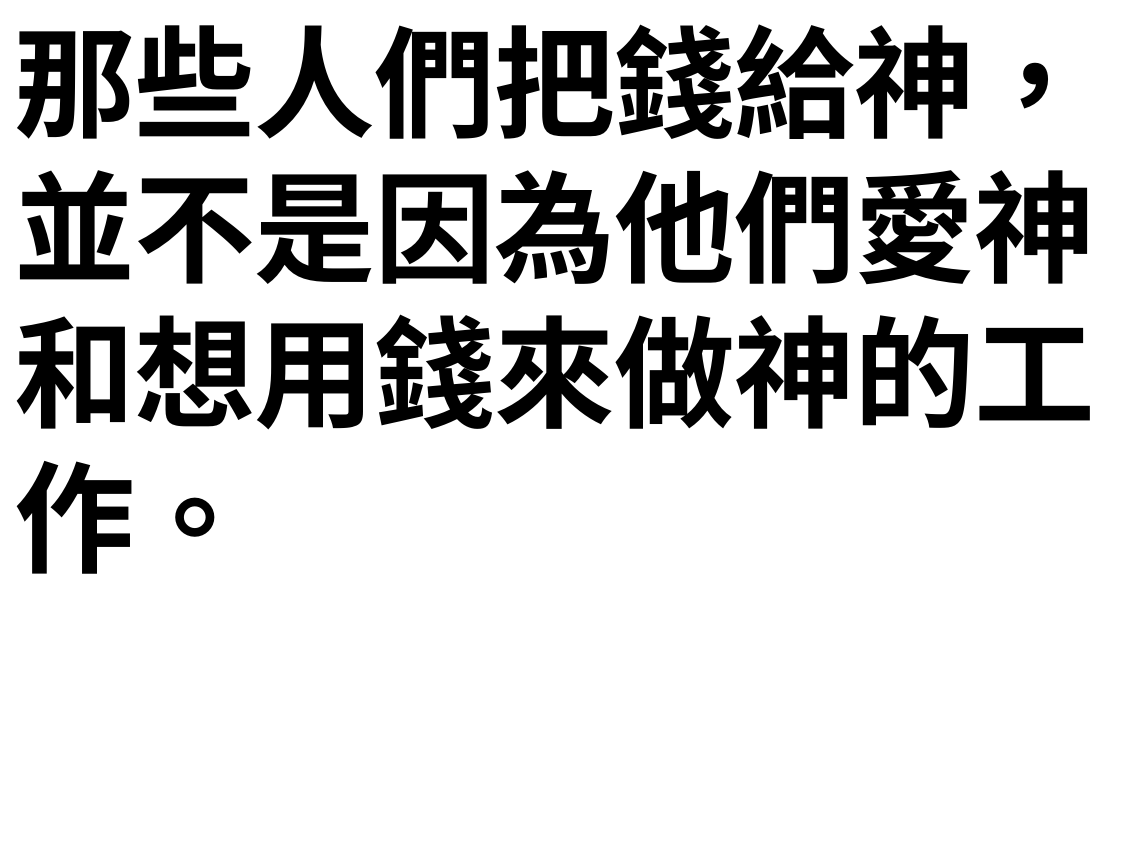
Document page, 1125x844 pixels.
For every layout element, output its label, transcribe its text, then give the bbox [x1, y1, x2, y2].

text_box 那些人們把錢給神，並不是因為他們愛神和想用錢來做神的工作。 [0, 0, 1125, 595]
